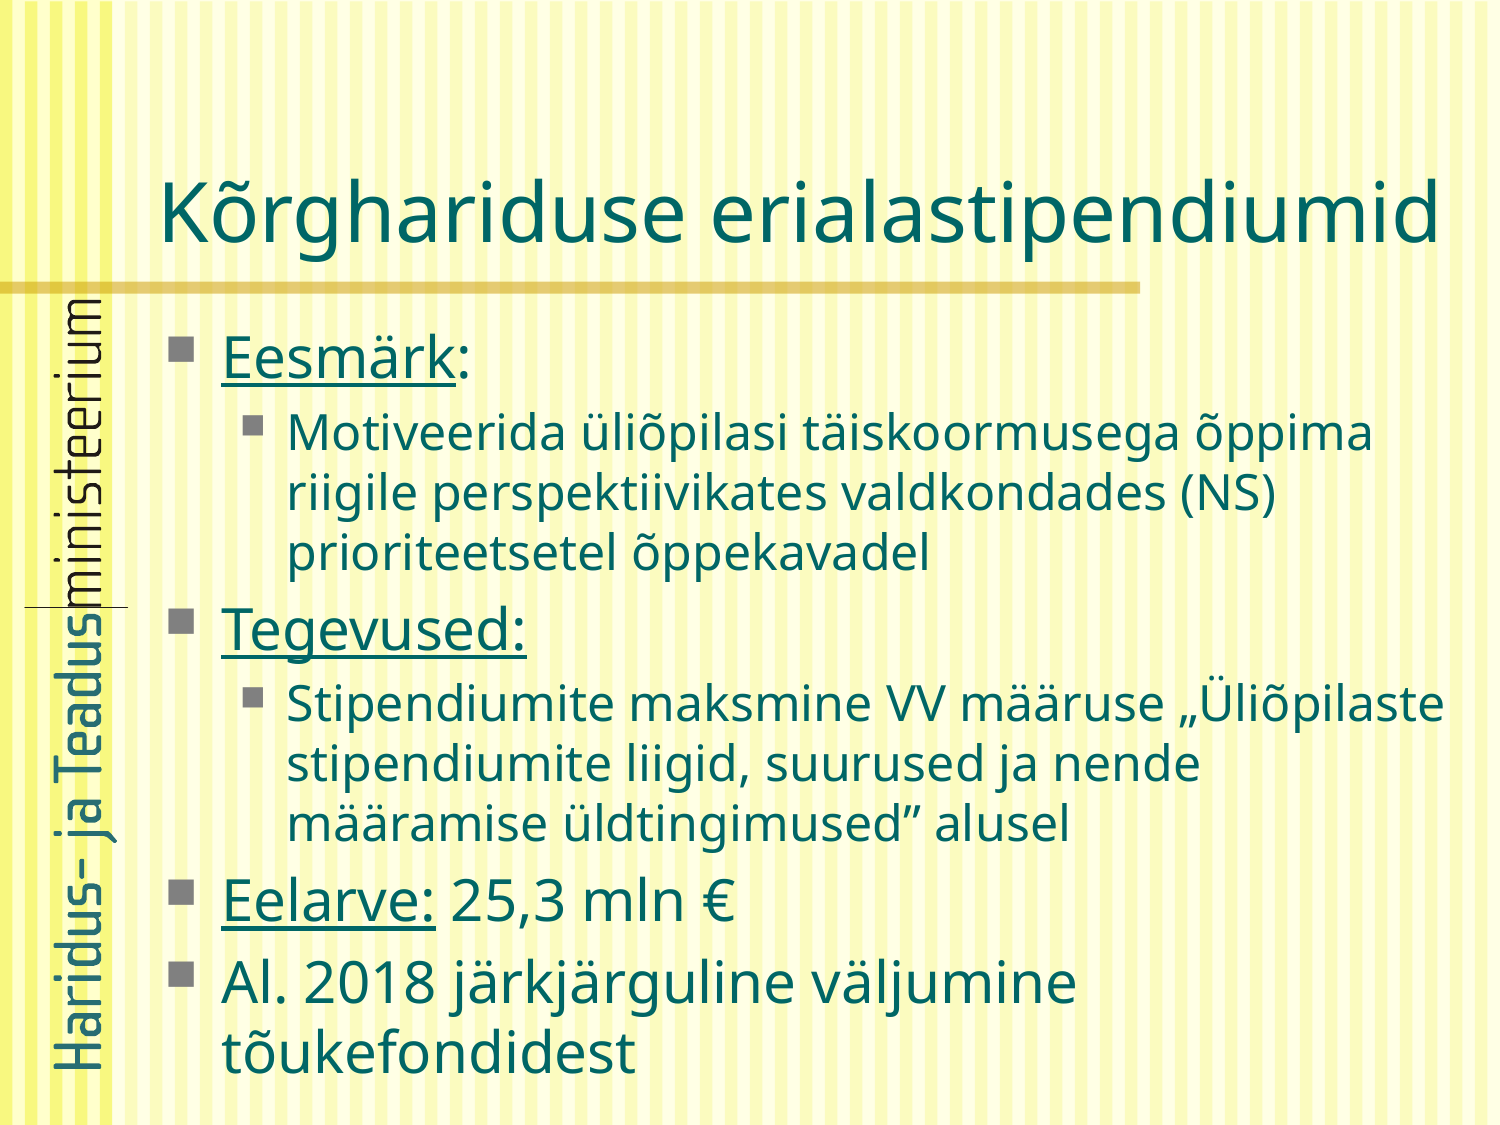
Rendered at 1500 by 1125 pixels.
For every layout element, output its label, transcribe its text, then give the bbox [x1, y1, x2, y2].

title Kõrghariduse erialastipendiumid [142, 150, 1482, 267]
list Eesmärk: Motiveerida üliõpilasi täiskoormusega õppima riigile perspektiivikates valdkondades (NS) prioriteetsetel õppekavadel Tegevused: Stipendiumite maksmine VV määruse „Üliõpilaste stipendiumite liigid, suurused ja nende määramise üldtingimused” alusel Eelarve: 25,3 mln € Al. 2018 järkjärguline väljumine tõukefondidest [149, 312, 1481, 1000]
